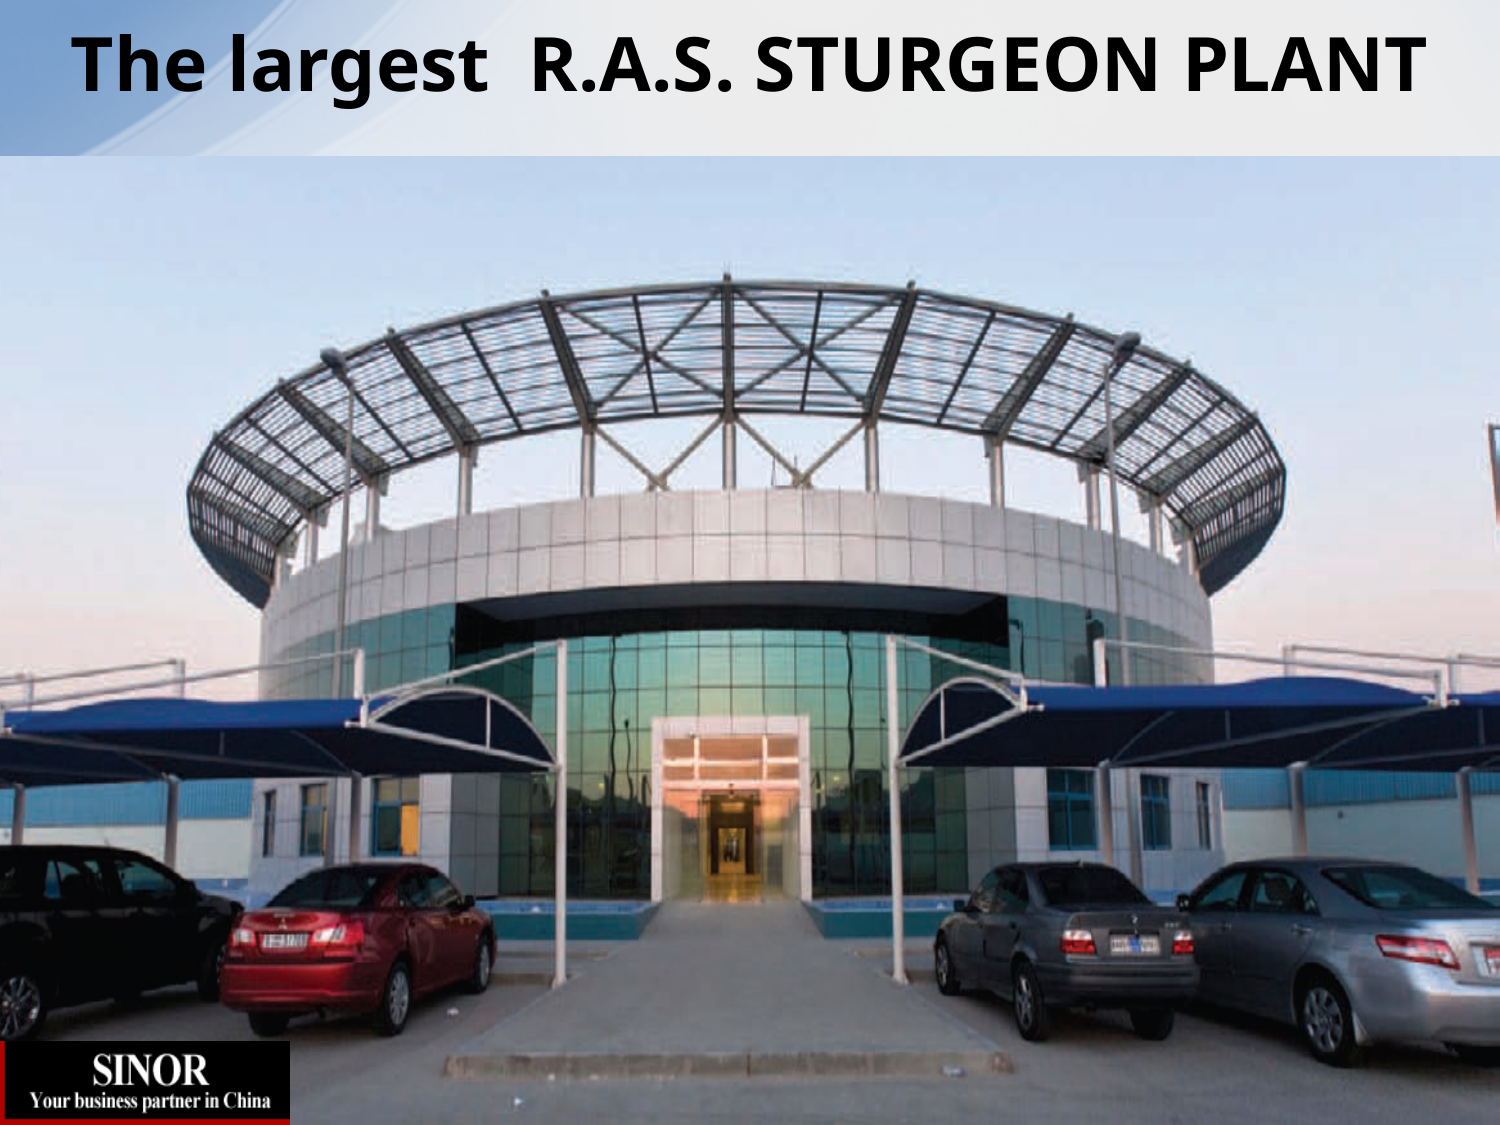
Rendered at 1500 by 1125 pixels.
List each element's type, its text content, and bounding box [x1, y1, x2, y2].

picture [0, 114, 1500, 1125]
title The largest R.A.S. STURGEON PLANT [0, 0, 1500, 114]
